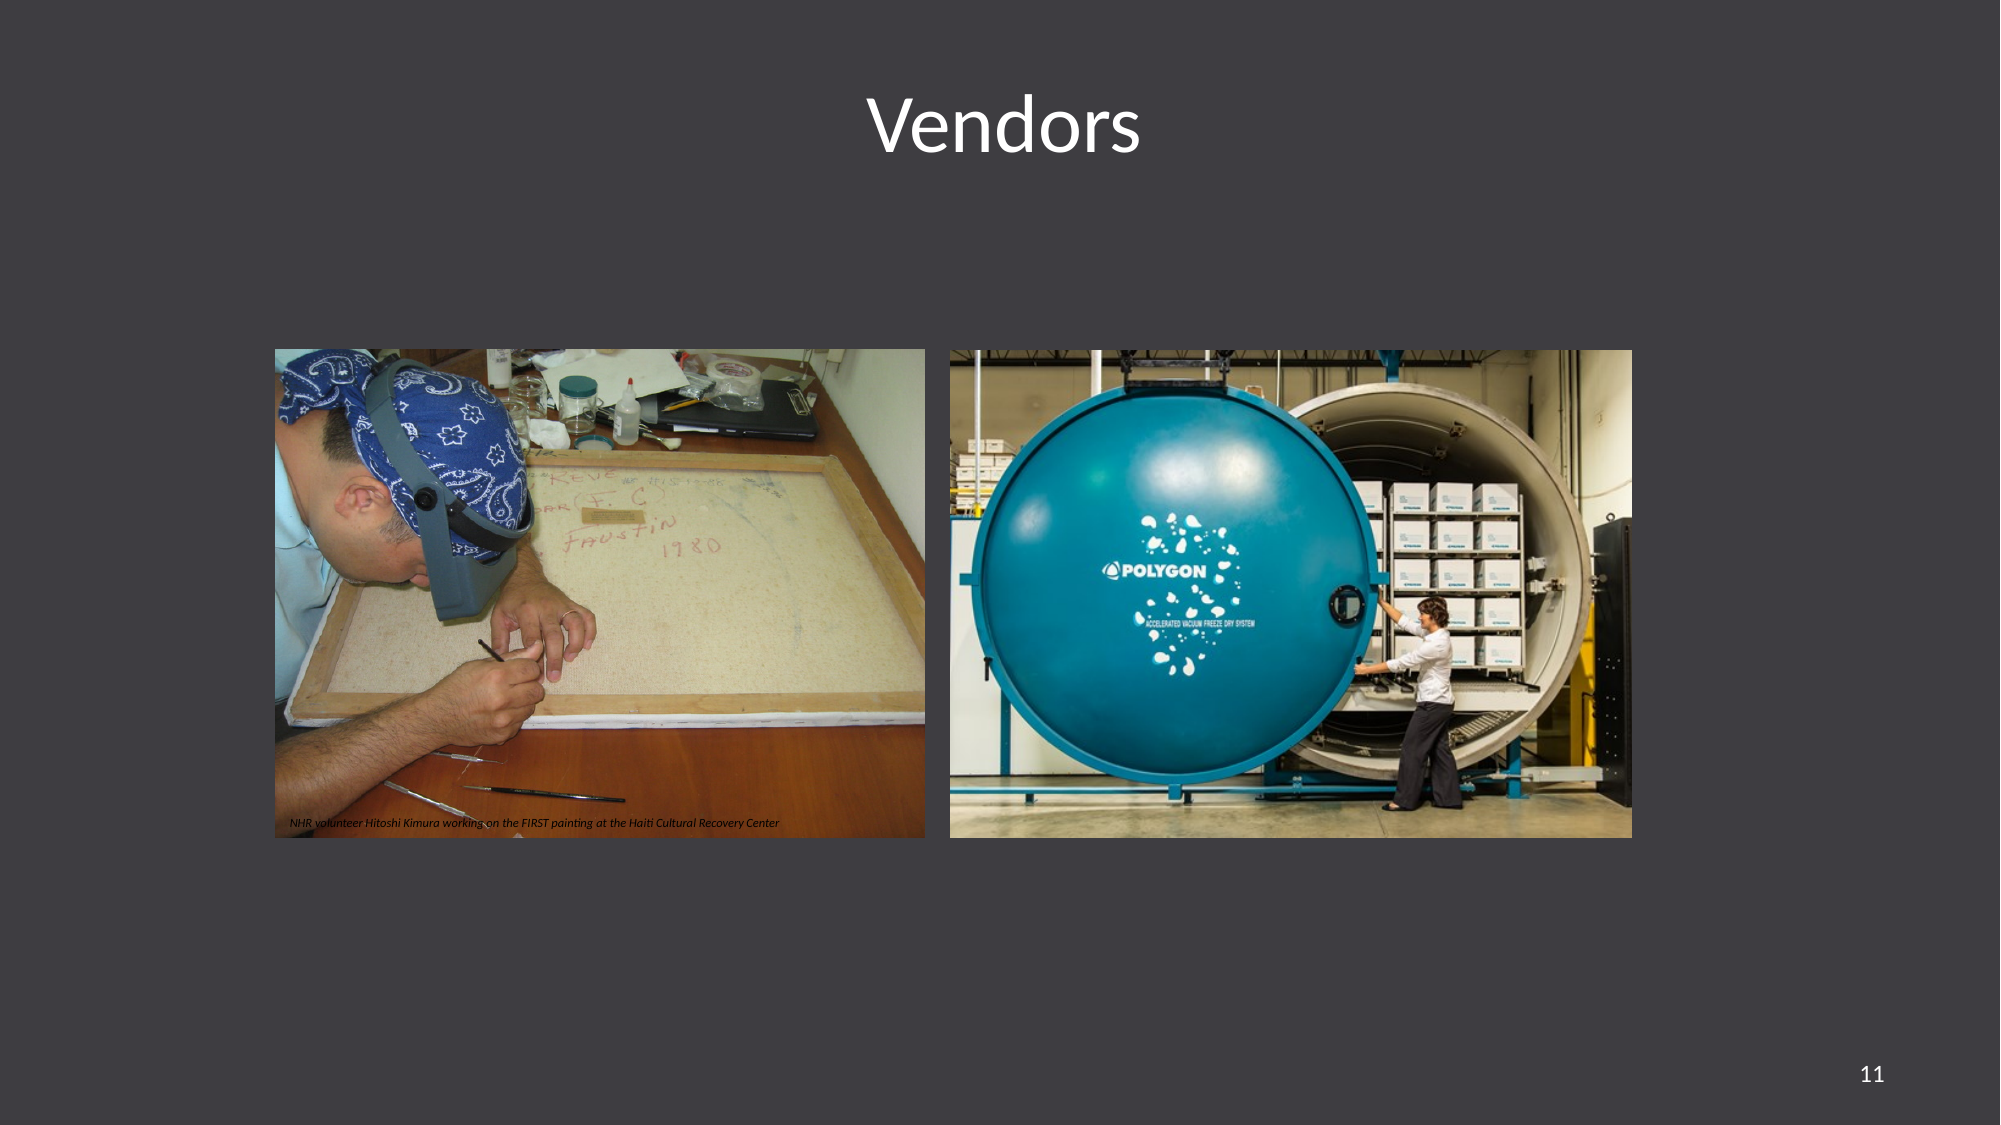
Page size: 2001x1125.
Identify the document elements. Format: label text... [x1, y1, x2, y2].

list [274, 349, 926, 838]
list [949, 349, 1633, 838]
title Vendors [324, 24, 1675, 213]
slide_number 11 [1433, 1042, 1900, 1103]
